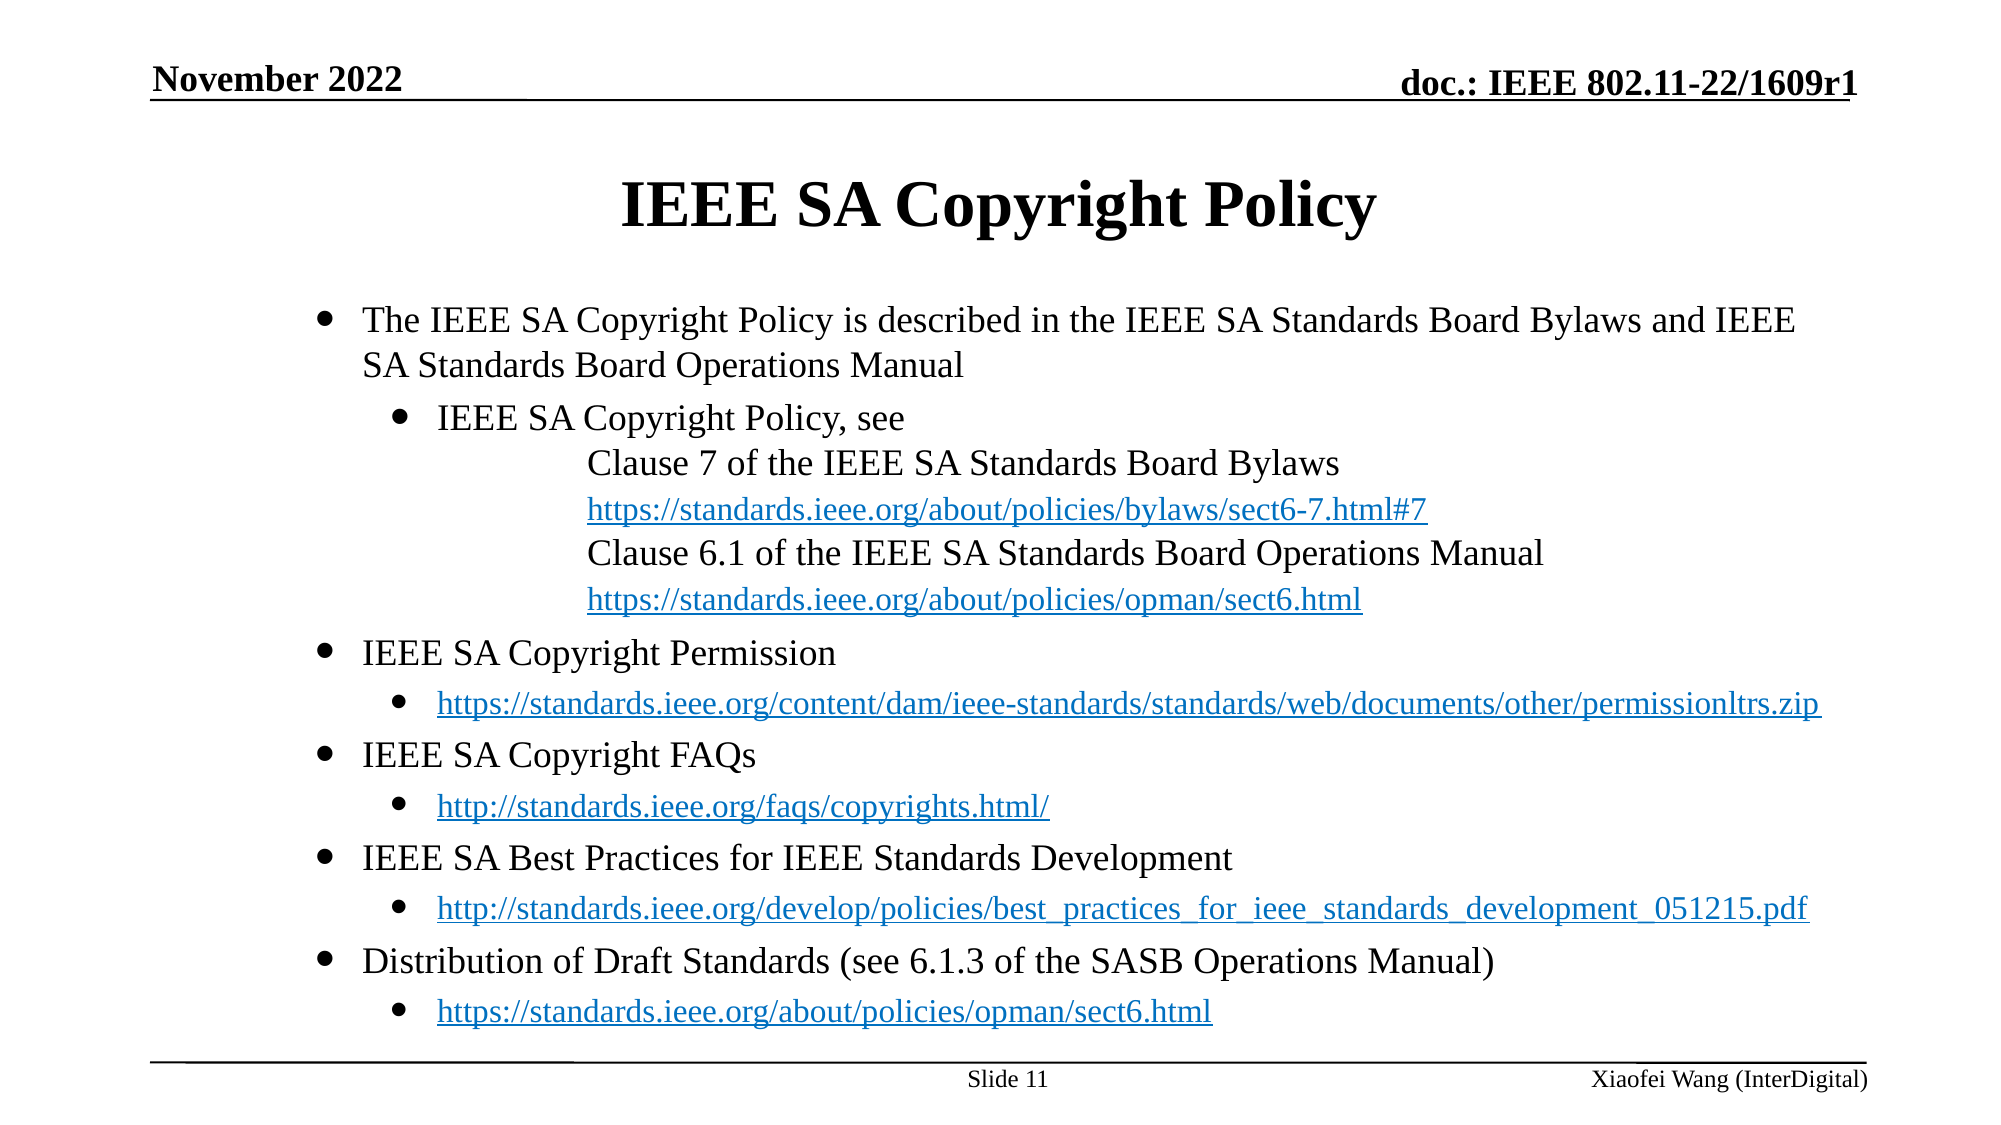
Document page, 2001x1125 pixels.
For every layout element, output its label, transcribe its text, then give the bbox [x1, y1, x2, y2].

list The IEEE SA Copyright Policy is described in the IEEE SA Standards Board Bylaws and IEEE SA Standards Board Operations Manual IEEE SA Copyright Policy, see Clause 7 of the IEEE SA Standards Board Bylaws https://standards.ieee.org/about/policies/bylaws/sect6-7.html#7 Clause 6.1 of the IEEE SA Standards Board Operations Manual https://standards.ieee.org/about/policies/opman/sect6.html IEEE SA Copyright Permission https://standards.ieee.org/content/dam/ieee-standards/standards/web/documents/other/permissionltrs.zip IEEE SA Copyright FAQs http://standards.ieee.org/faqs/copyrights.html/ IEEE SA Best Practices for IEEE Standards Development http://standards.ieee.org/develop/policies/best_practices_for_ieee_standards_development_051215.pdf Distribution of Draft Standards (see 6.1.3 of the SASB Operations Manual) https://standards.ieee.org/about/policies/opman/sect6.html [149, 287, 1850, 1063]
footer Xiaofei Wang (InterDigital) [1171, 1061, 1869, 1093]
title IEEE SA Copyright Policy [149, 112, 1850, 287]
slide_number 11 [950, 1061, 1067, 1123]
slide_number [152, 54, 563, 100]
